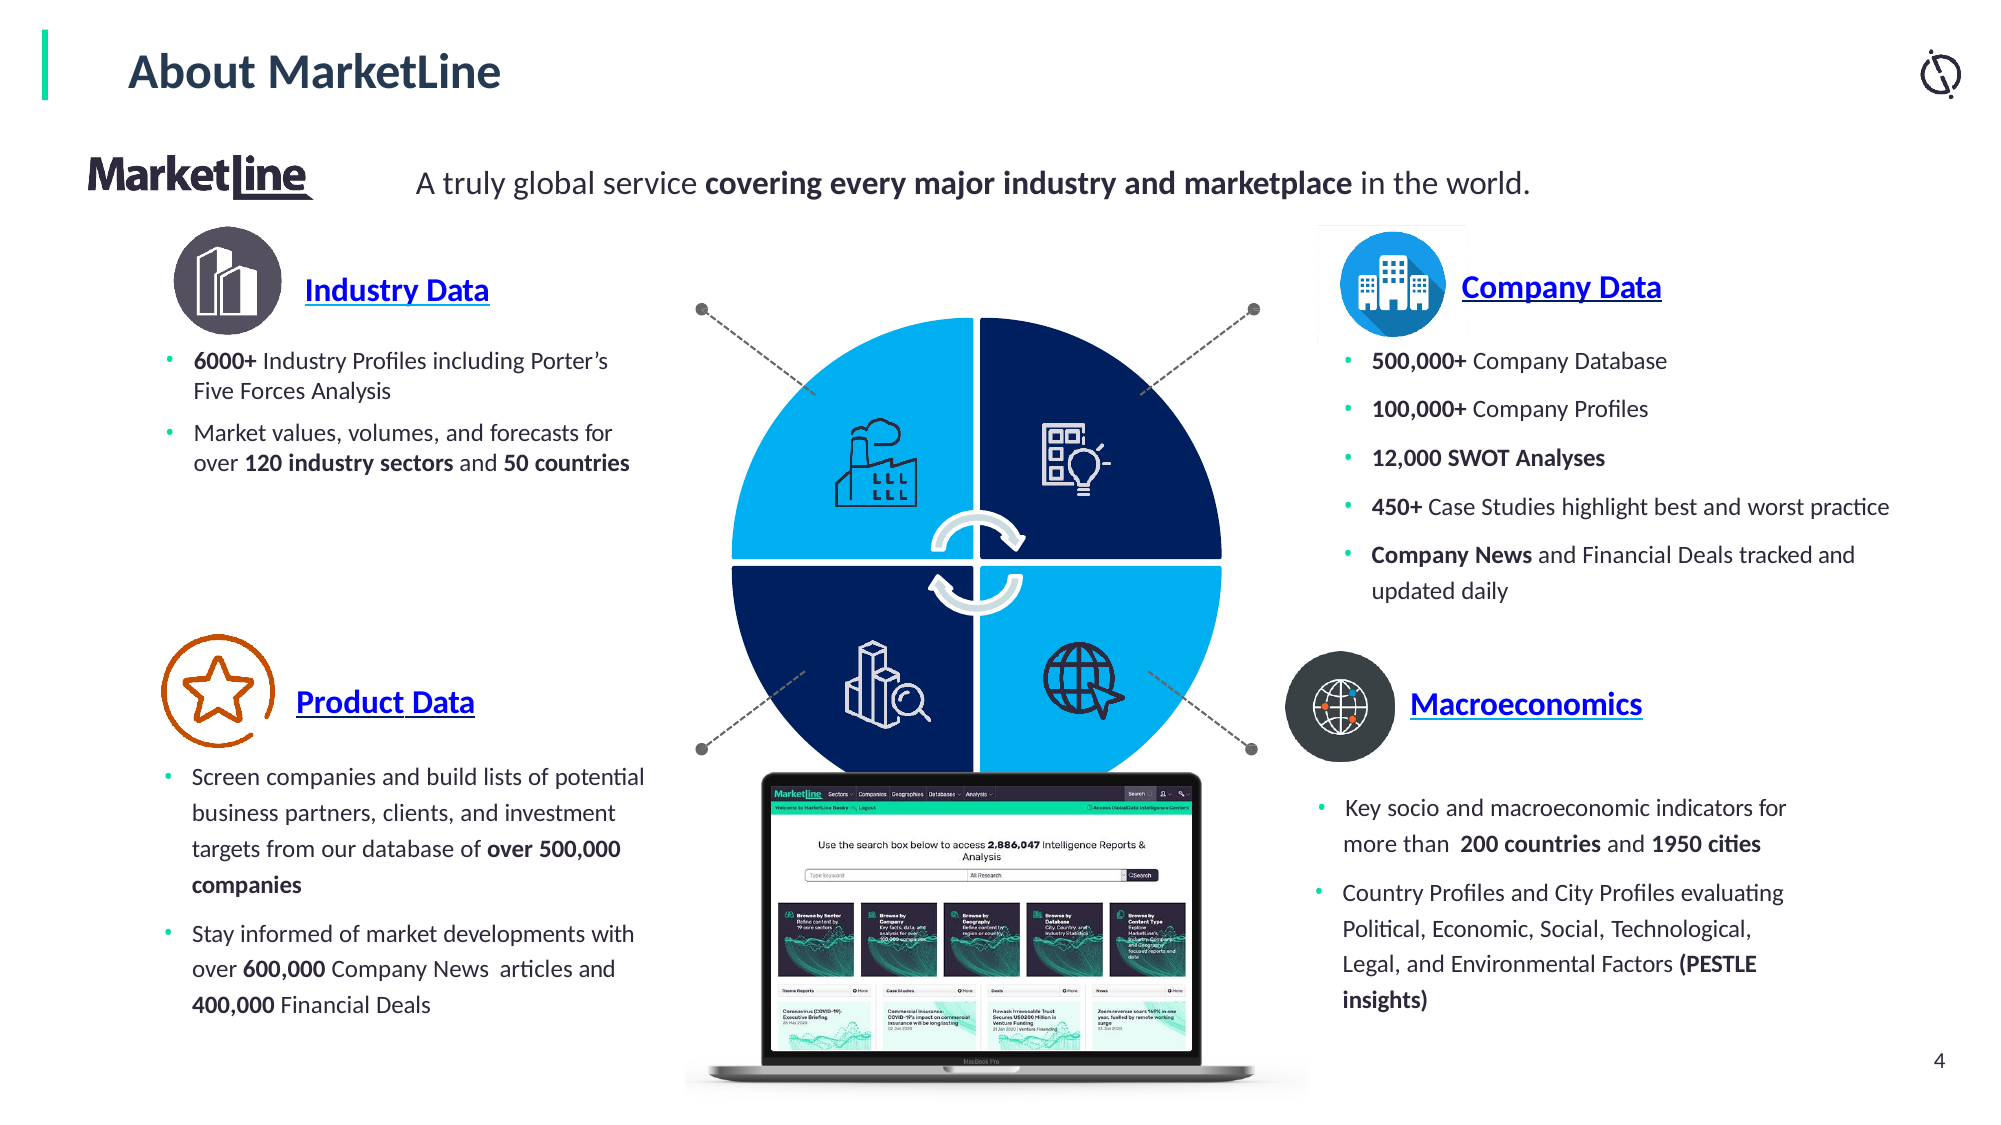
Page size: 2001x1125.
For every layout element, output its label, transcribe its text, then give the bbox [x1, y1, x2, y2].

text_box Country Profiles and City Profiles evaluating Political, Economic, Social, Technological, Legal, and Environmental Factors (PESTLE insights) [1312, 868, 1788, 1014]
text_box Industry Data [302, 266, 495, 309]
picture [88, 155, 314, 200]
text_box Macroeconomics [1408, 680, 1648, 722]
text_box A truly global service covering every major industry and marketplace in the world. [413, 159, 1540, 201]
text_box 6000+ Industry Profiles including Porter’s Five Forces Analysis Market values, volumes, and forecasts for over 120 industry sectors and 50 countries [163, 342, 633, 477]
text_box 4 [1931, 1043, 1948, 1073]
picture [1317, 225, 1468, 344]
text_box [42, 29, 48, 101]
picture [173, 225, 283, 335]
text_box Screen companies and build lists of potential business partners, clients, and investment targets from our database of over 500,000 companies [161, 752, 648, 899]
text_box Stay informed of market developments with over 600,000 Company News articles and 400,000 Financial Deals [161, 909, 641, 1019]
picture [1284, 651, 1396, 762]
text_box Company Data [1474, 262, 1667, 305]
picture [1920, 48, 1961, 99]
text_box Key socio and macroeconomic indicators for more than 200 countries and 1950 cities [1312, 783, 1792, 858]
title About MarketLine [125, 36, 507, 227]
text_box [685, 302, 1308, 1103]
text_box 500,000+ Company Database 100,000+ Company Profiles 12,000 SWOT Analyses 450+ Case Studies highlight best and worst practice Company News and Financial Deals tracked and updated daily [1341, 342, 1894, 605]
picture [161, 634, 275, 749]
text_box Product Data [294, 678, 480, 720]
